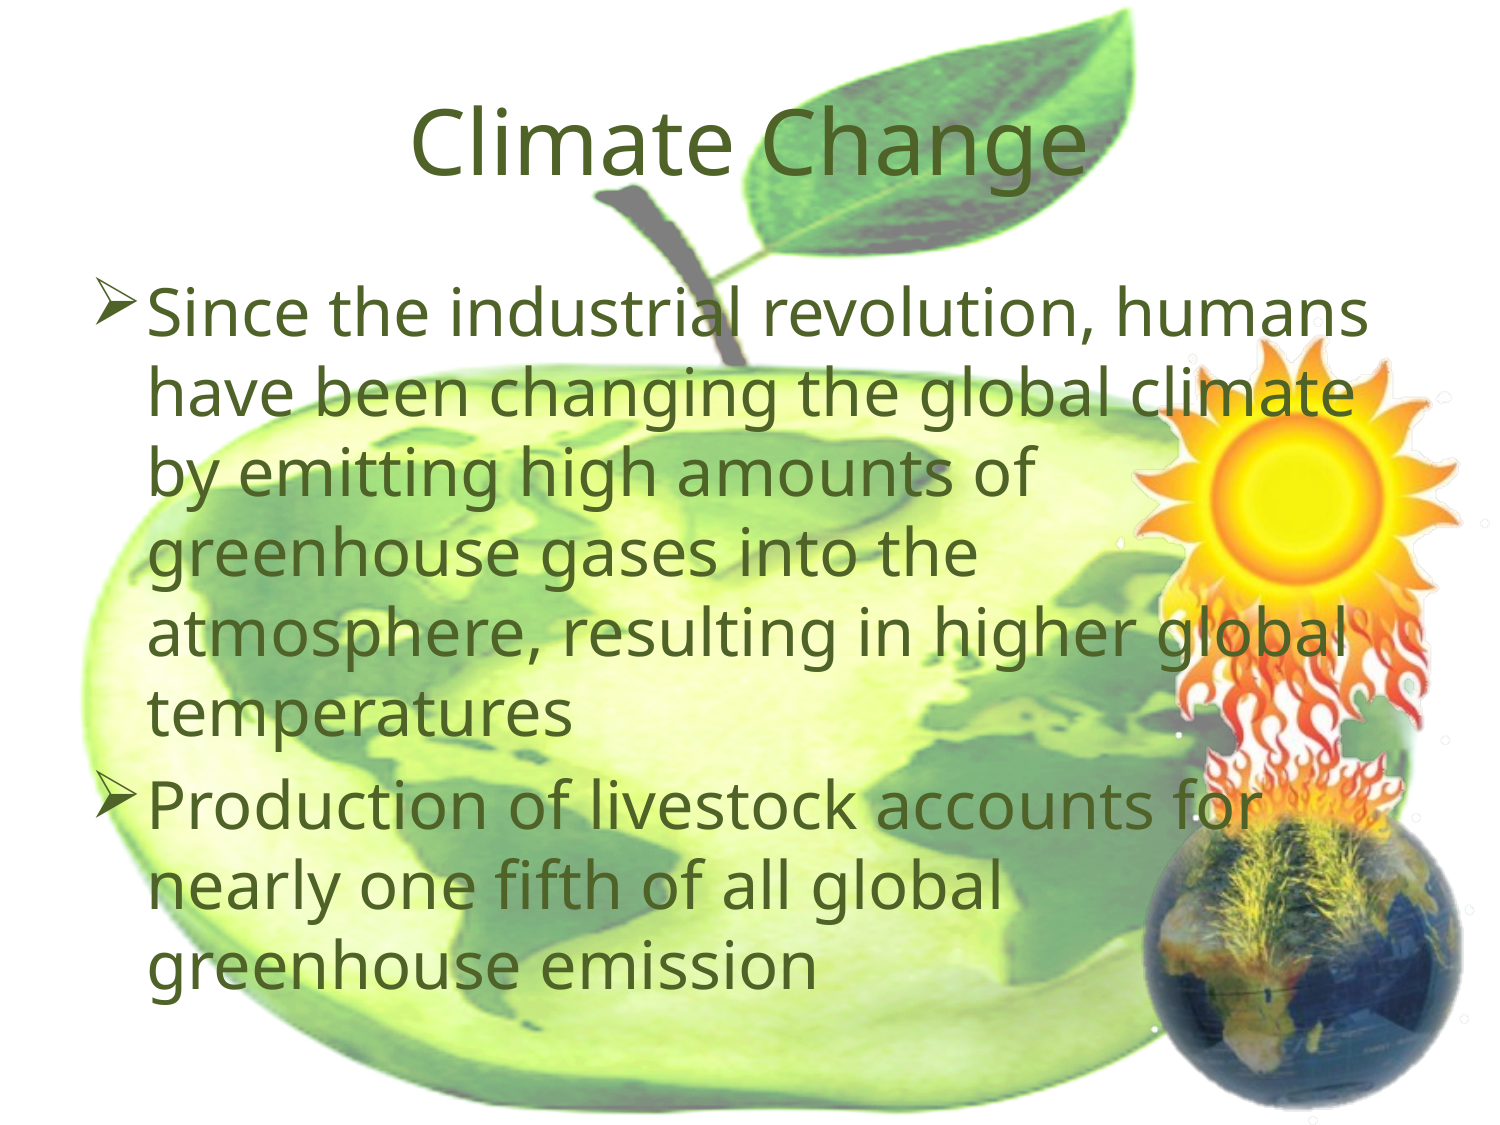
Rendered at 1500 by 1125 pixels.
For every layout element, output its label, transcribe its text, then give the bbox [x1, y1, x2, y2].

picture [762, 301, 1500, 1125]
list Since the industrial revolution, humans have been changing the global climate by emitting high amounts of greenhouse gases into the atmosphere, resulting in higher global temperatures Production of livestock accounts for nearly one fifth of all global greenhouse emission [75, 262, 1400, 900]
title Climate Change [75, 45, 1425, 233]
